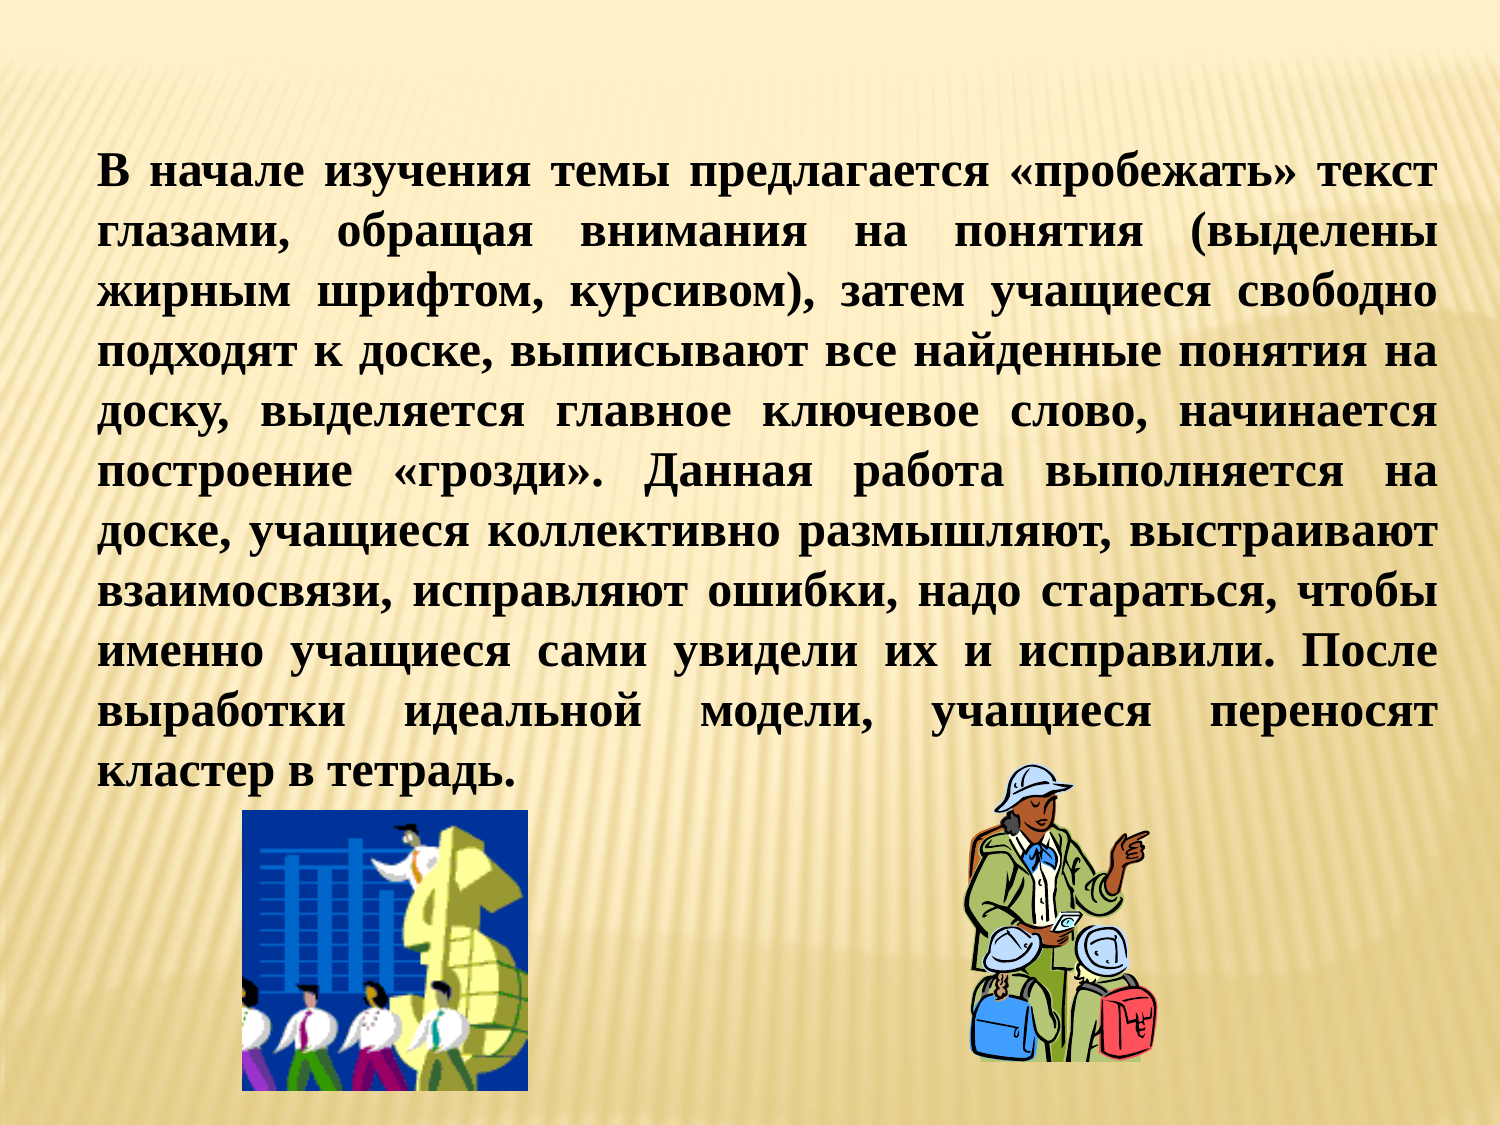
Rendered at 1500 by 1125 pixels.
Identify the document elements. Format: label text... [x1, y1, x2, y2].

text_box В начале изучения темы предлагается «пробежать» текст глазами, обращая внимания на понятия (выделены жирным шрифтом, курсивом), затем учащиеся свободно подходят к доске, выписывают все найденные понятия на доску, выделяется главное ключевое слово, начинается построение «грозди». Данная работа выполняется на доске, учащиеся коллективно размышляют, выстраивают взаимосвязи, исправляют ошибки, надо стараться, чтобы именно учащиеся сами увидели их и исправили. После выработки идеальной модели, учащиеся переносят кластер в тетрадь. [82, 128, 1454, 804]
picture [241, 810, 529, 1091]
picture [962, 762, 1159, 1063]
